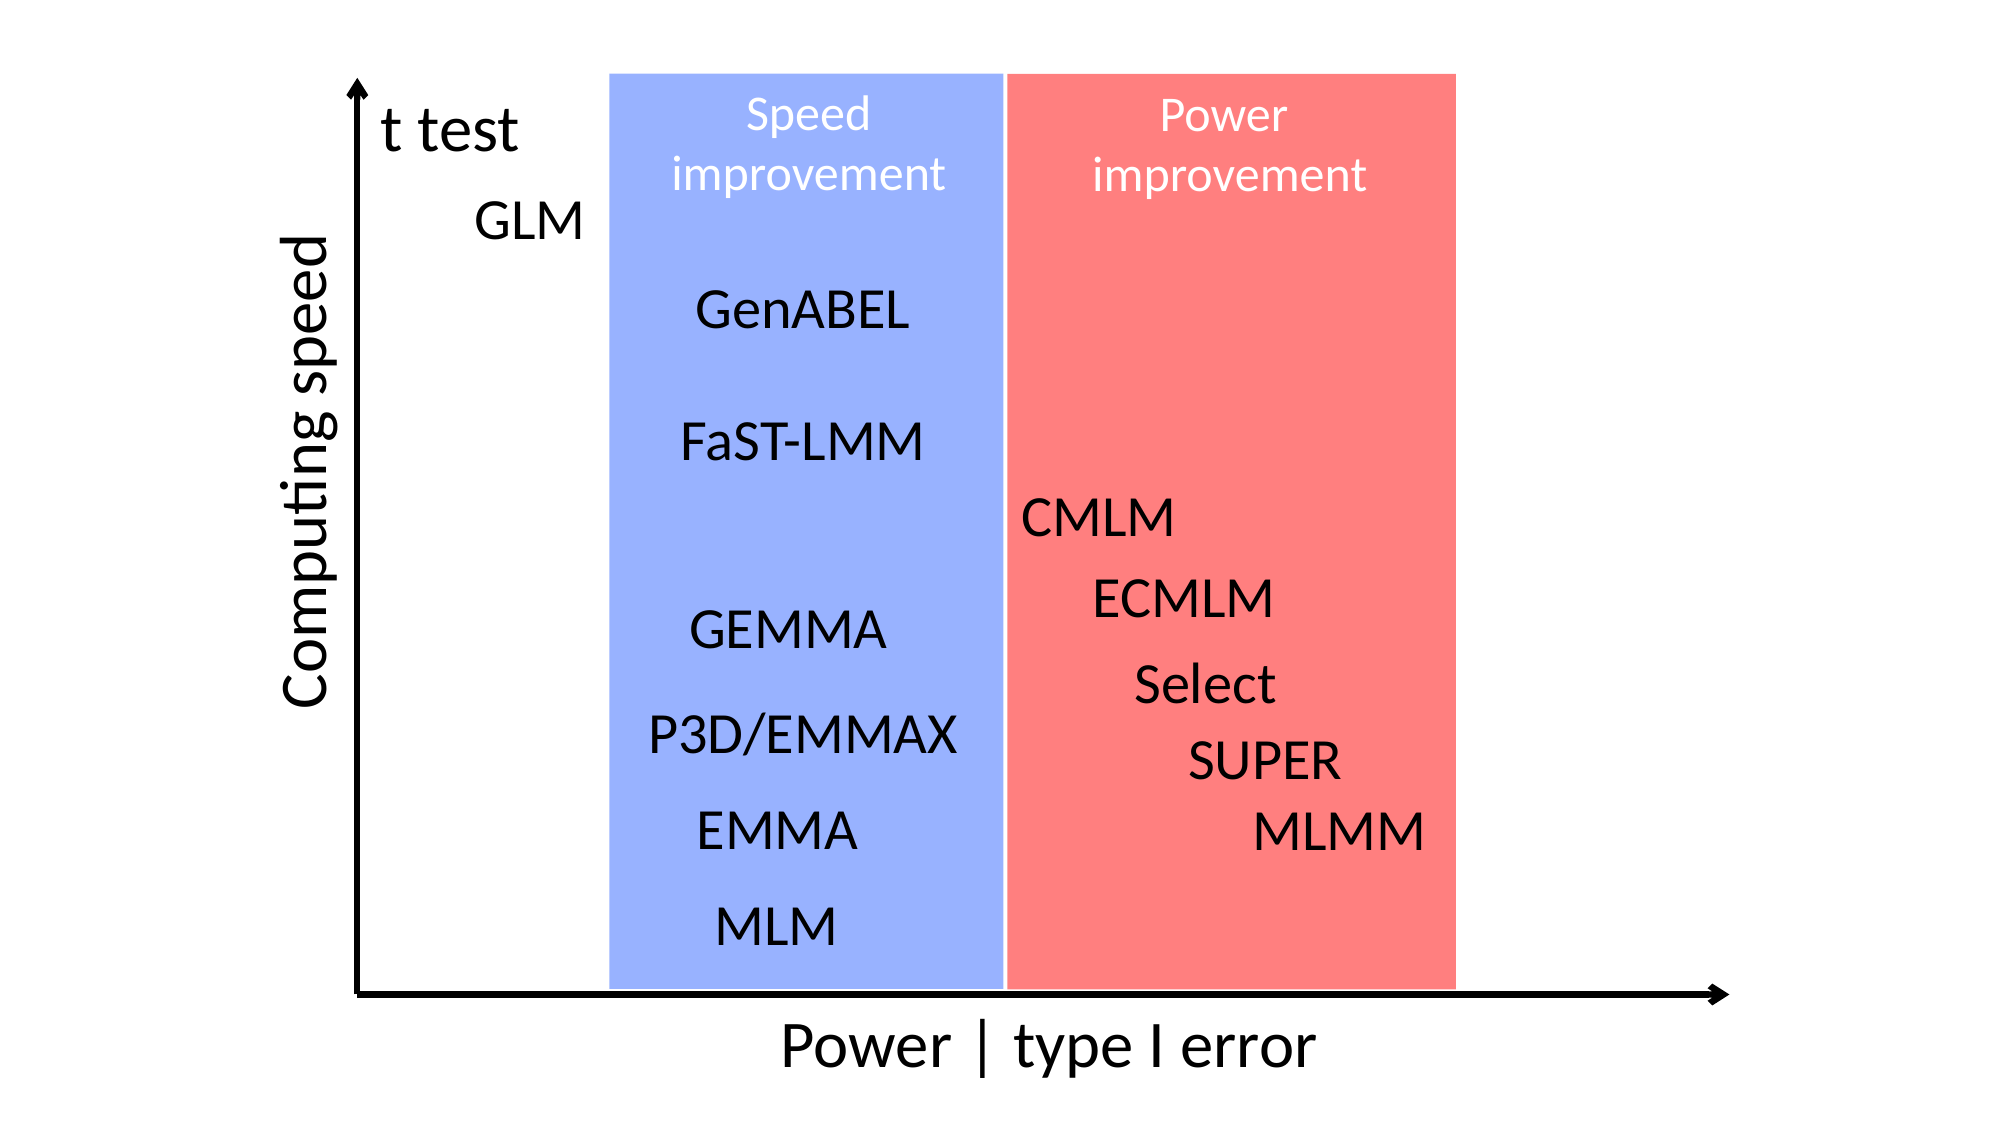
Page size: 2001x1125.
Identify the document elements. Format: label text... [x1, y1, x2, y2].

text_box Speed improvement [614, 73, 1003, 209]
text_box MLM [683, 879, 870, 965]
text_box Power improvement [1003, 73, 1456, 209]
text_box FaST-LMM [609, 394, 997, 480]
text_box [1007, 209, 1456, 784]
text_box [609, 73, 614, 174]
text_box [609, 480, 1004, 990]
text_box t test [358, 77, 544, 173]
text_box [609, 209, 1004, 471]
text_box GLM [445, 174, 615, 259]
text_box EMMA [647, 783, 908, 869]
text_box ECMLM [1040, 552, 1327, 637]
text_box SUPER [1144, 713, 1387, 799]
text_box GenABEL [647, 263, 959, 348]
text_box [1007, 556, 1456, 990]
text_box GEMMA [647, 582, 929, 668]
text_box Computing speed [252, 158, 348, 724]
text_box Select [1084, 637, 1327, 723]
text_box Power | type I error [765, 995, 1398, 1088]
text_box P3D/EMMAX [609, 687, 997, 773]
text_box CMLM [992, 471, 1206, 556]
text_box MLMM [1222, 784, 1456, 870]
